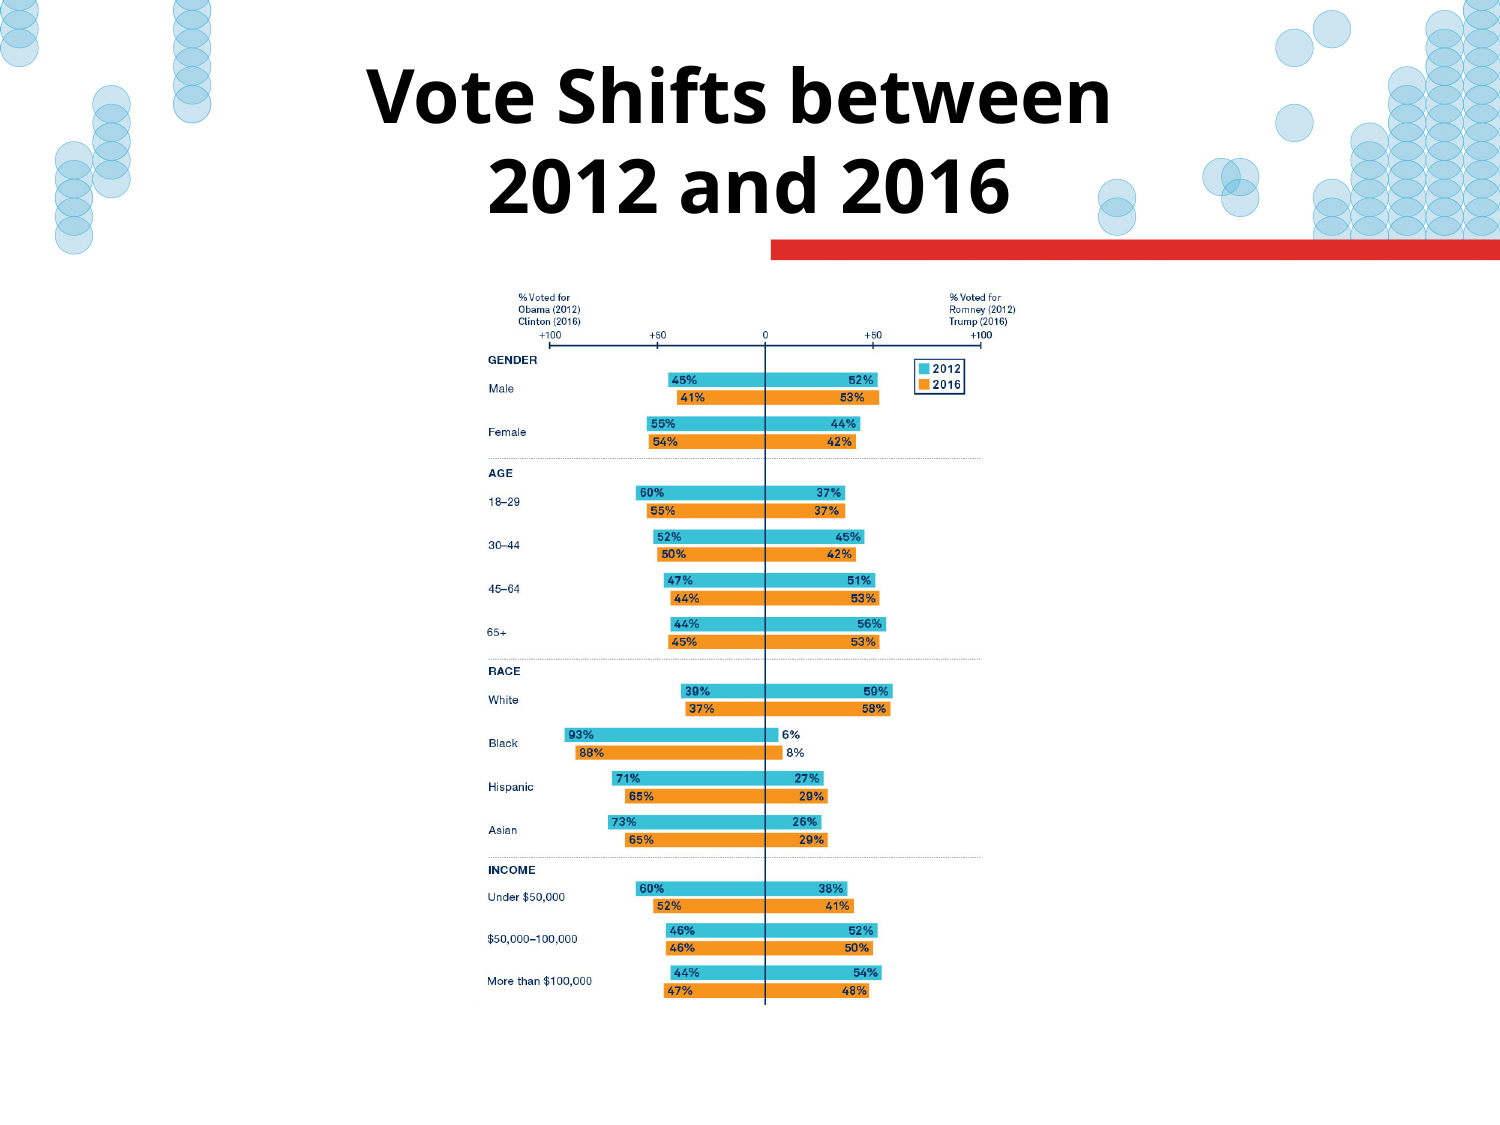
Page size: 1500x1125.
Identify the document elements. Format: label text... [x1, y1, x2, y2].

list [478, 284, 1022, 1006]
title Vote Shifts between 2012 and 2016 [75, 45, 1425, 233]
picture [0, 0, 1500, 1125]
